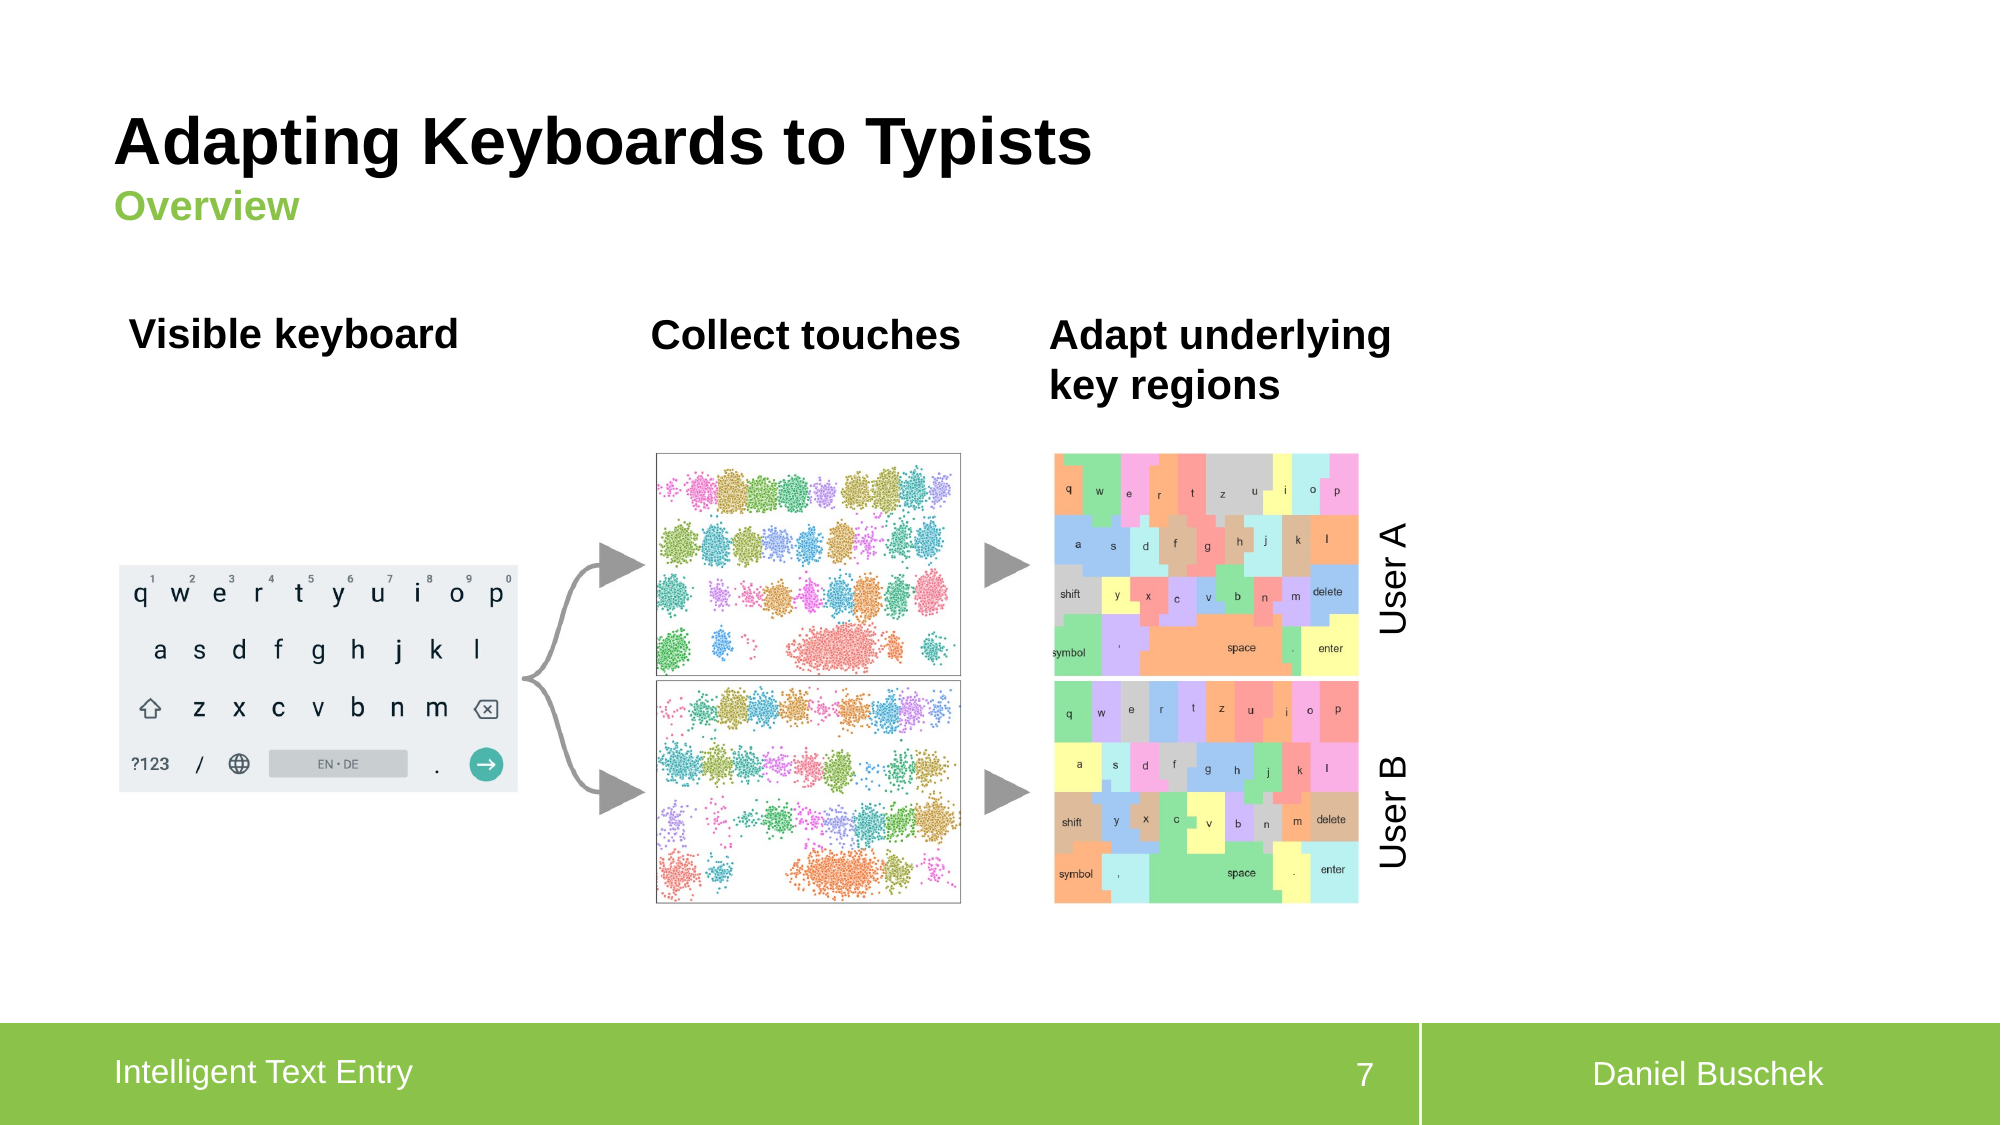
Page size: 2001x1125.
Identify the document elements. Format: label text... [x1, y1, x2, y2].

list Intelligent Text Entry [114, 1042, 1035, 1103]
text_box Collect touches [635, 300, 986, 366]
footer Daniel Buschek [1442, 1042, 1975, 1102]
title Adapting Keyboards to Typists [114, 19, 1420, 178]
text_box Adapt underlying key regions [1034, 300, 1428, 416]
text_box User B [1368, 699, 1421, 886]
text_box User A [1368, 464, 1421, 651]
picture [110, 448, 1368, 909]
slide_number 7 [1260, 1043, 1390, 1104]
list Overview [114, 178, 1420, 262]
text_box Visible keyboard [114, 299, 543, 365]
